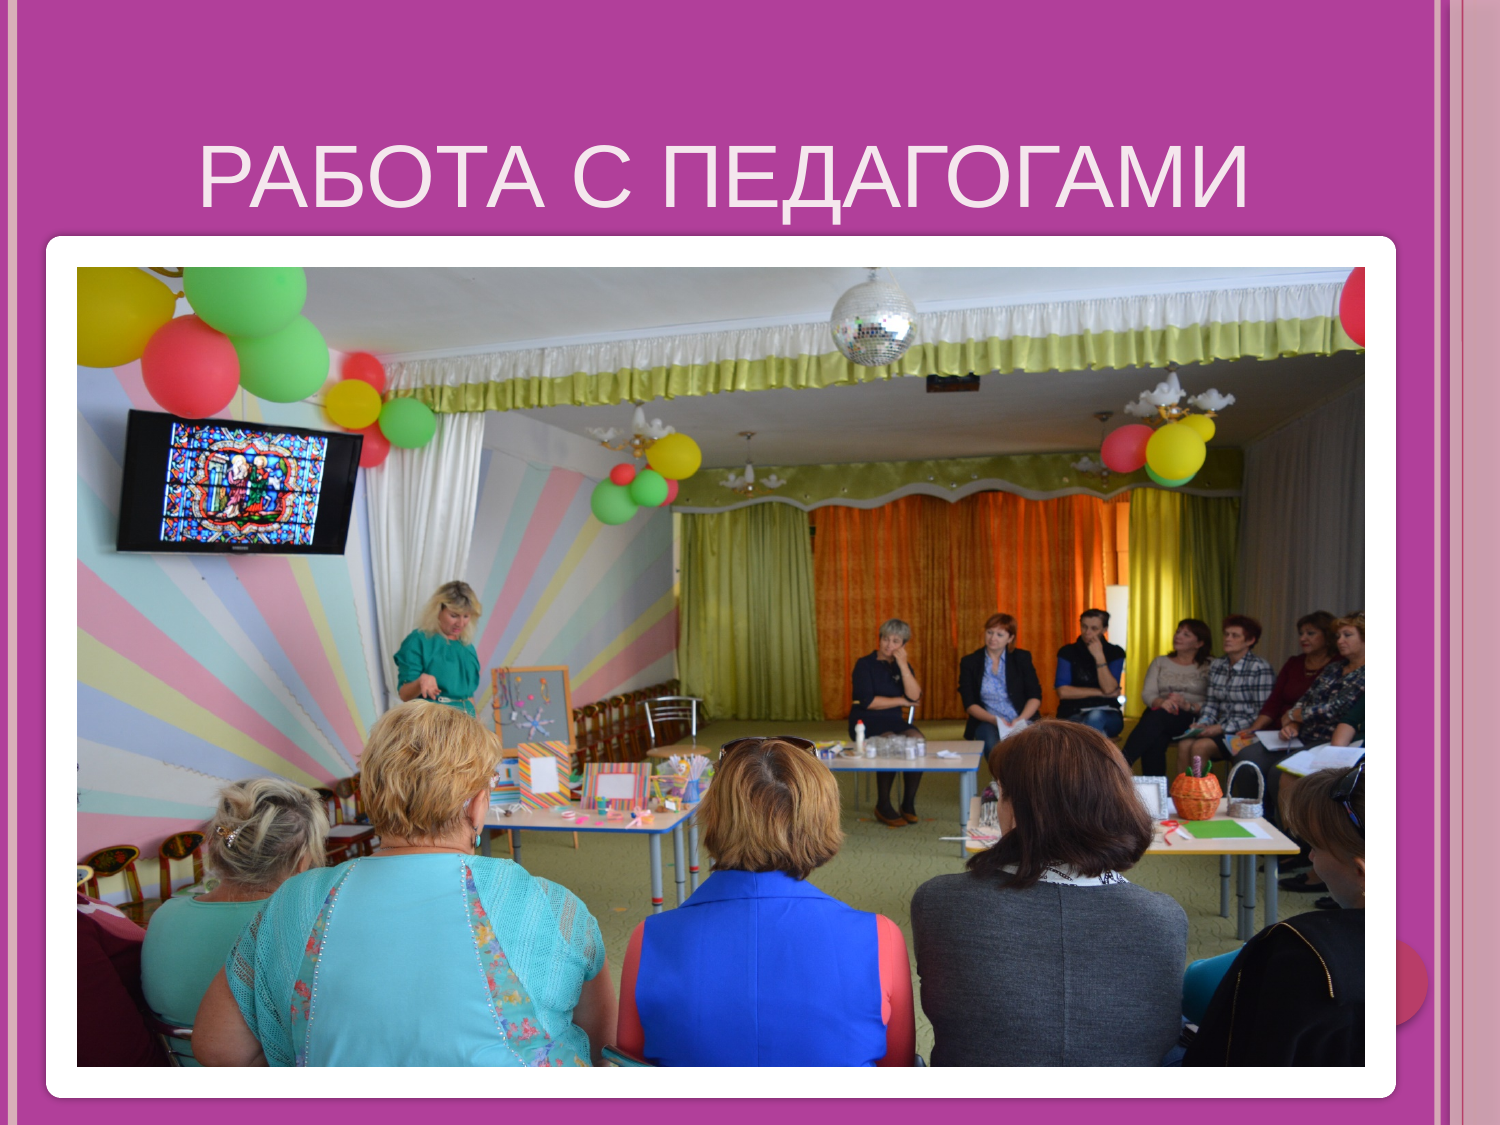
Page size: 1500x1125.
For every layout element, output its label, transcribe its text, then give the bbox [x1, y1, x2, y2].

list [76, 266, 1366, 1067]
title Работа с педагогами [75, 45, 1300, 230]
